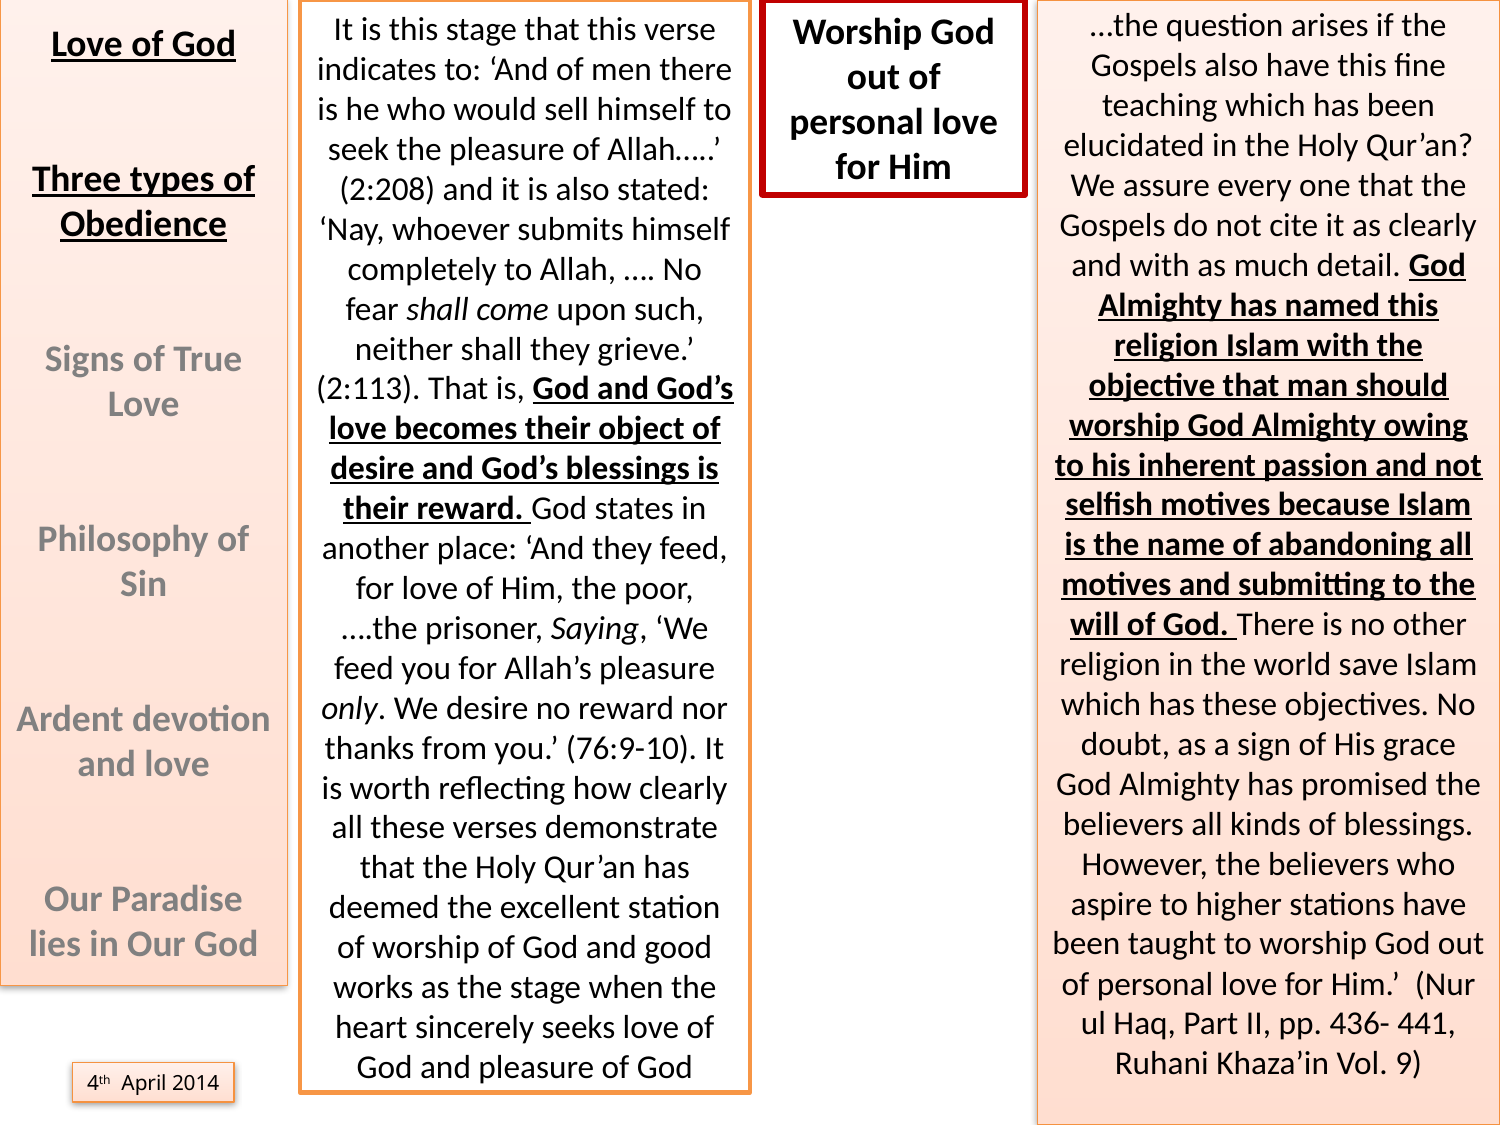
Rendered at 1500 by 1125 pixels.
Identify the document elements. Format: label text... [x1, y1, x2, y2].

text_box Worship God out of personal love for Him [760, 0, 1027, 197]
text_box It is this stage that this verse indicates to: ‘And of men there is he who would sell himself to seek the pleasure of Allah…..’ (2:208) and it is also stated: ‘Nay, whoever submits himself completely to Allah, …. No fear shall come upon such, neither shall they grieve.’ (2:113). That is, God and God’s love becomes their object of desire and God’s blessings is their reward. God states in another place: ‘And they feed, for love of Him, the poor, ….the prisoner, Saying, ‘We feed you for Allah’s pleasure only. We desire no reward nor thanks from you.’ (76:9-10). It is worth reflecting how clearly all these verses demonstrate that the Holy Qur’an has deemed the excellent station of worship of God and good works as the stage when the heart sincerely seeks love of God and pleasure of God [298, 0, 752, 1095]
text_box Love of God Three types of Obedience Signs of True Love Philosophy of Sin Ardent devotion and love Our Paradise lies in Our God [0, 0, 288, 986]
text_box 4th April 2014 [72, 1062, 235, 1103]
text_box …the question arises if the Gospels also have this fine teaching which has been elucidated in the Holy Qur’an? We assure every one that the Gospels do not cite it as clearly and with as much detail. God Almighty has named this religion Islam with the objective that man should worship God Almighty owing to his inherent passion and not selfish motives because Islam is the name of abandoning all motives and submitting to the will of God. There is no other religion in the world save Islam which has these objectives. No doubt, as a sign of His grace God Almighty has promised the believers all kinds of blessings. However, the believers who aspire to higher stations have been taught to worship God out of personal love for Him.’ (Nur ul Haq, Part II, pp. 436- 441, Ruhani Khaza’in Vol. 9) [1037, 0, 1500, 1125]
